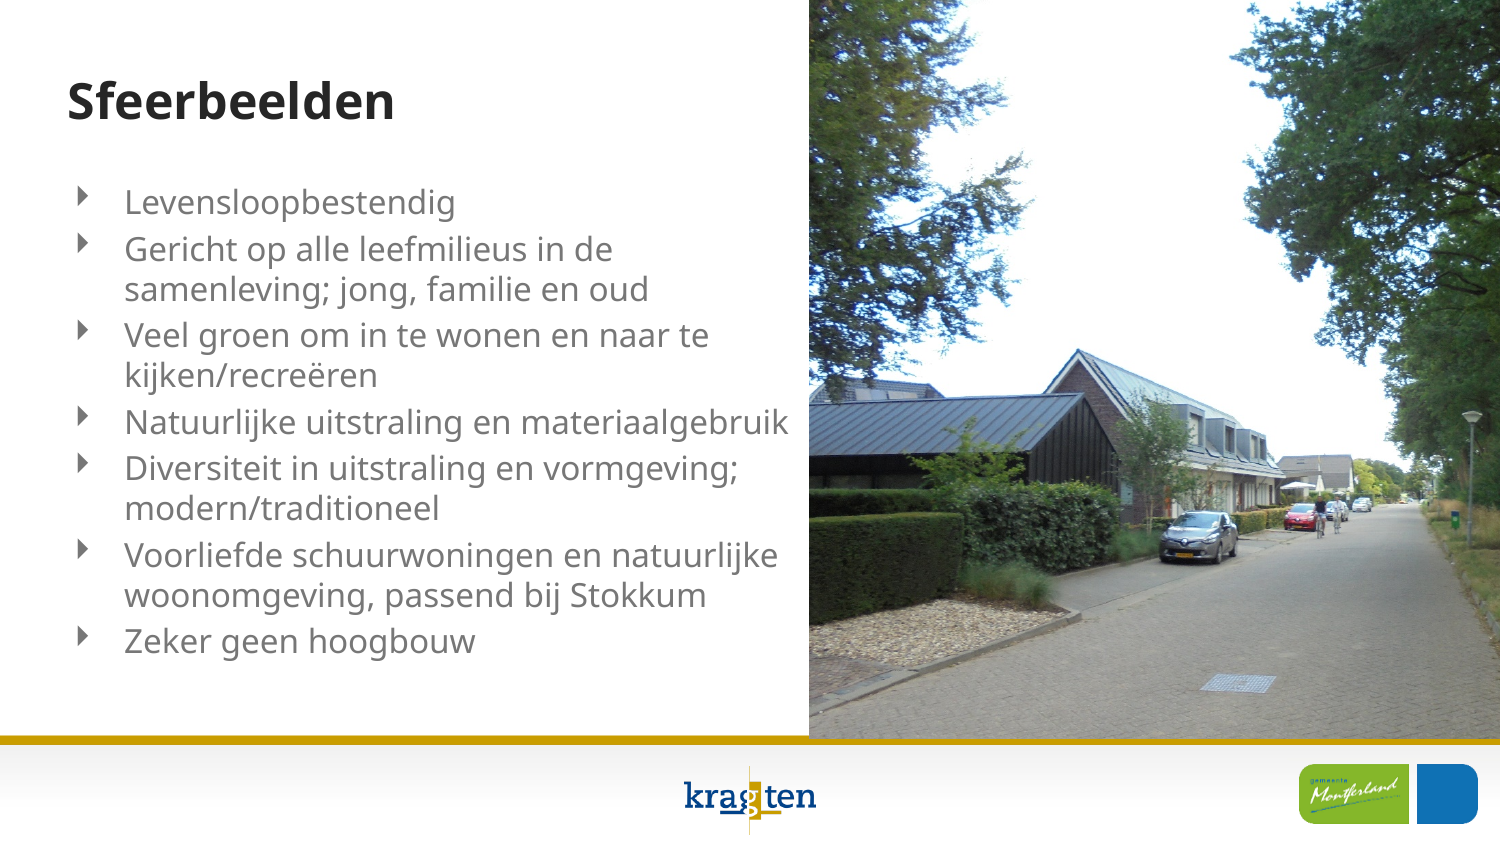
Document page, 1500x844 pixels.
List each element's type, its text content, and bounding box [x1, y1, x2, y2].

text_box Sfeerbeelden [53, 62, 803, 134]
text_box Levensloopbestendig Gericht op alle leefmilieus in de samenleving; jong, familie en oud Veel groen om in te wonen en naar te kijken/recreëren Natuurlijke uitstraling en materiaalgebruik Diversiteit in uitstraling en vormgeving; modern/traditioneel Voorliefde schuurwoningen en natuurlijke woonomgeving, passend bij Stokkum Zeker geen hoogbouw [53, 173, 803, 705]
picture [0, 0, 1500, 844]
